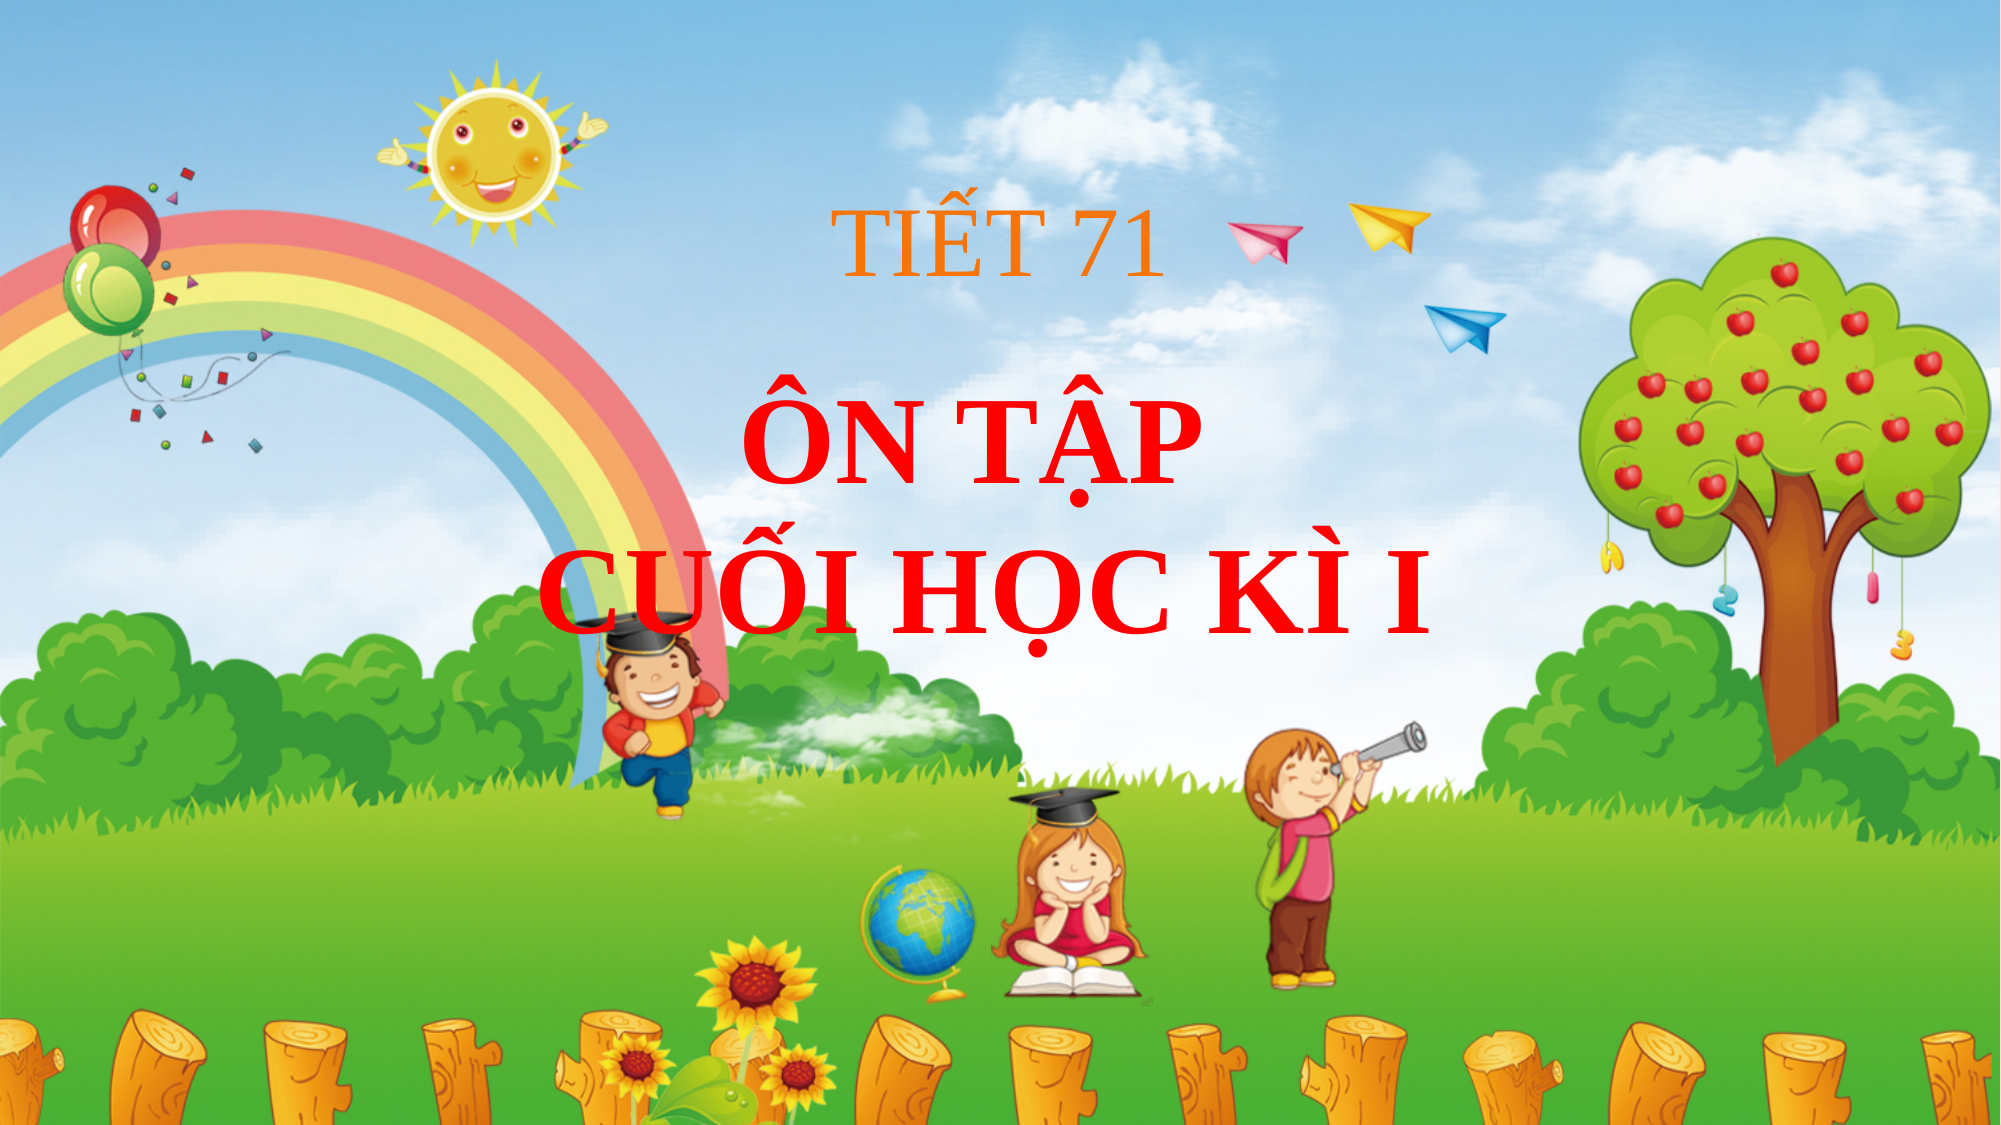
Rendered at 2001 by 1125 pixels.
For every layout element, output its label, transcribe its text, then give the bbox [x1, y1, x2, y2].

text_box TIẾT 71 [733, 169, 1267, 304]
text_box ÔN TẬP CUỐI HỌC KÌ I [268, 351, 1700, 666]
picture [0, 0, 2001, 1125]
